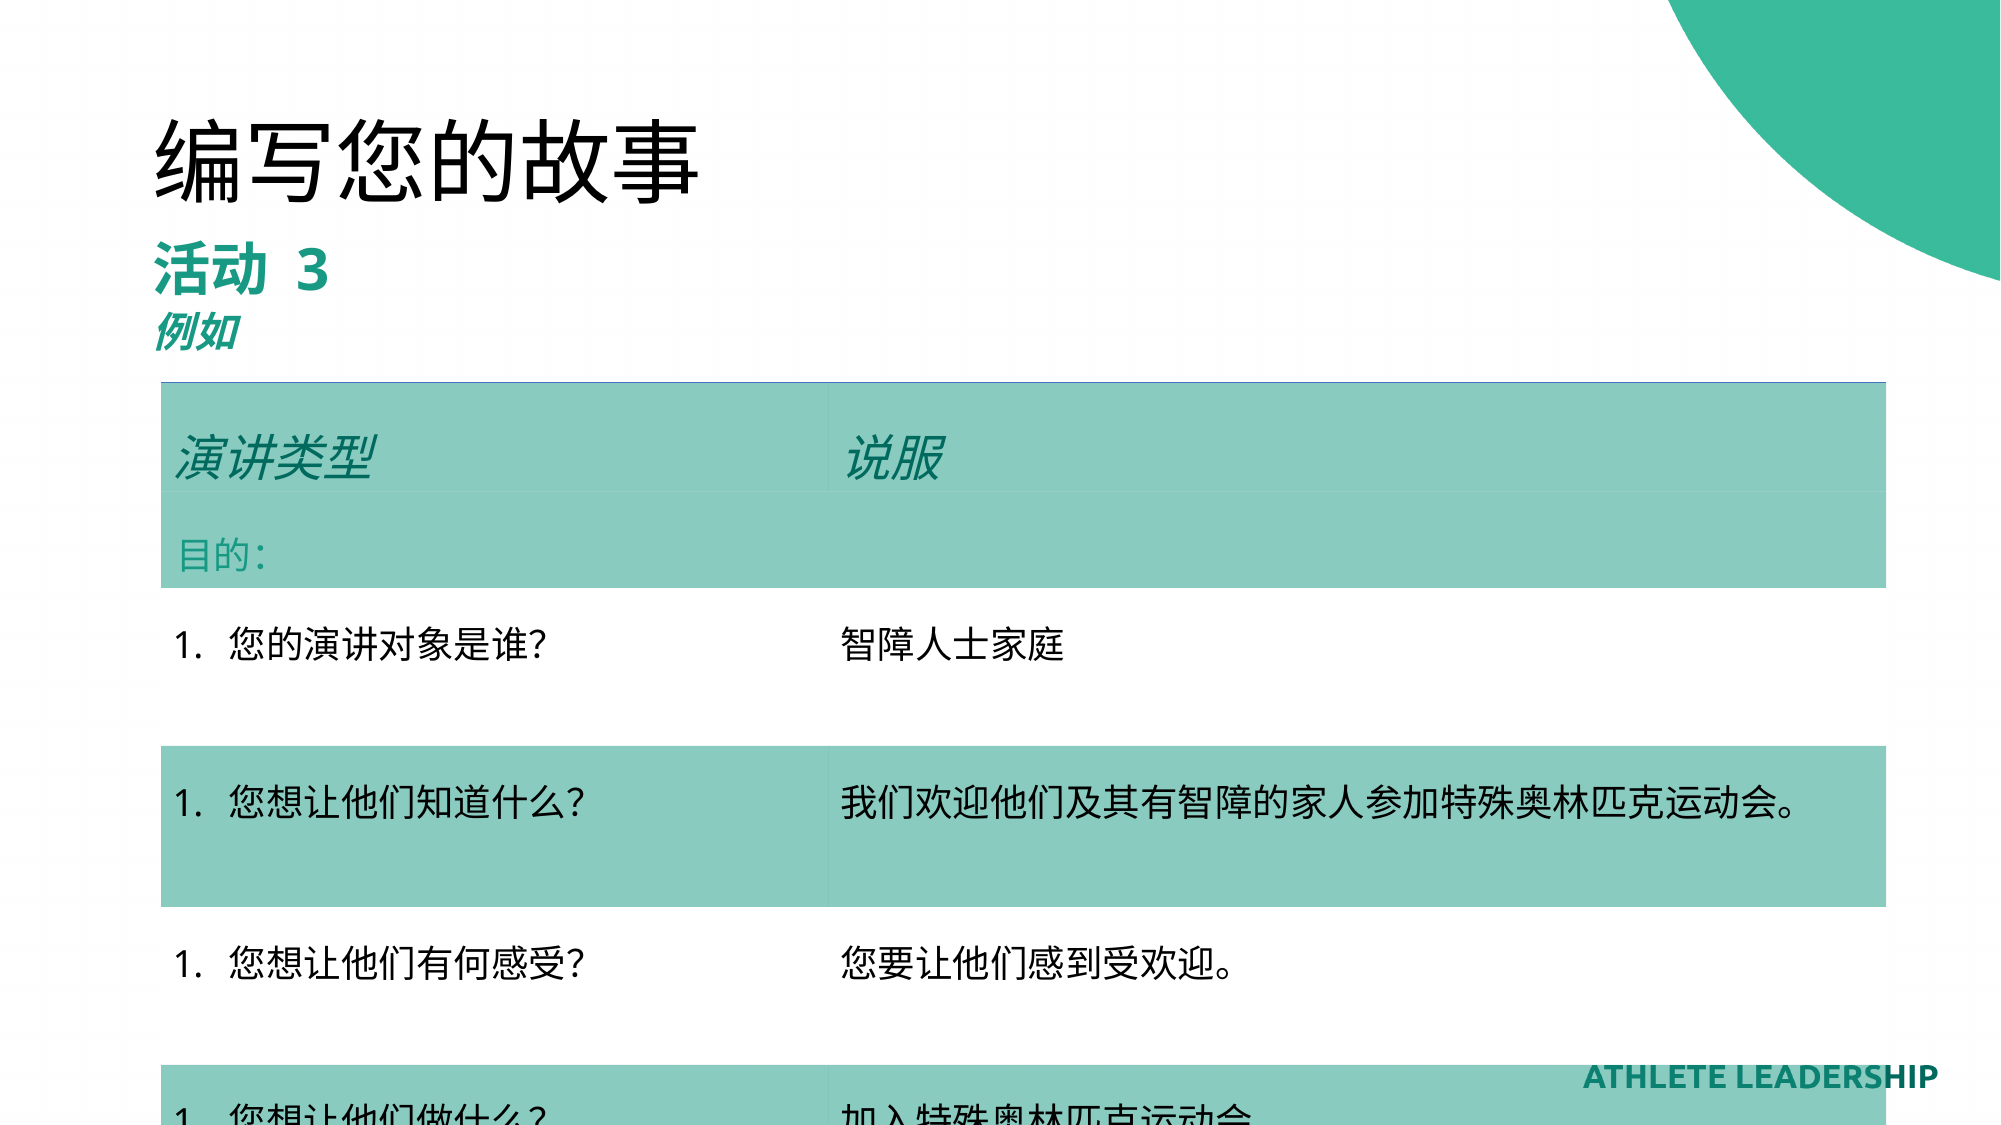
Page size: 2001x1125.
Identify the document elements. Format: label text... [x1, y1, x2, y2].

title 编写您的故事 [137, 73, 1863, 207]
table_cell 您想让他们有何感受？ [161, 907, 829, 1065]
table_header 演讲类型 [161, 383, 829, 491]
table_cell 您想让他们做什么？ [161, 1065, 829, 1125]
table_cell 目的： [161, 491, 1886, 588]
table_header 说服 [829, 383, 1886, 491]
table_cell 加入特殊奥林匹克运动会。 [829, 1065, 1886, 1125]
text_box 例如 [137, 297, 1863, 369]
table_cell 智障人士家庭 [829, 588, 1886, 746]
table_cell 我们欢迎他们及其有智障的家人参加特殊奥林匹克运动会。 [829, 746, 1886, 907]
text_box 活动 3 [137, 207, 1863, 297]
table_cell 您想让他们知道什么？ [161, 746, 829, 907]
picture [0, 0, 2001, 1125]
table_cell 您要让他们感到受欢迎。 [829, 907, 1886, 1065]
table_cell 您的演讲对象是谁？ [161, 588, 829, 746]
